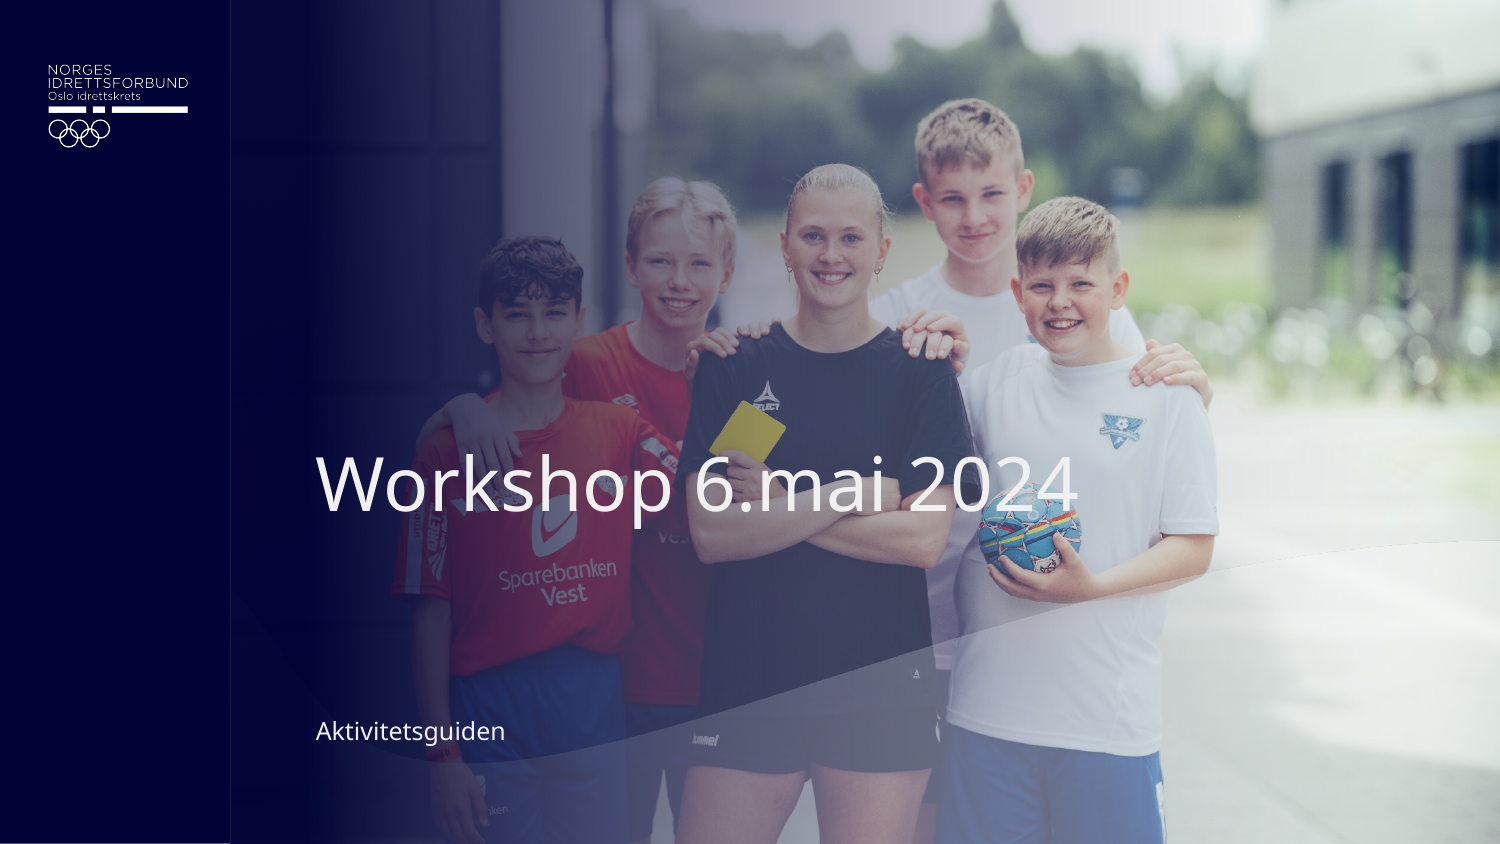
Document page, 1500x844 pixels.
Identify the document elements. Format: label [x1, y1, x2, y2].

picture [231, 0, 1500, 844]
picture [47, 63, 189, 149]
